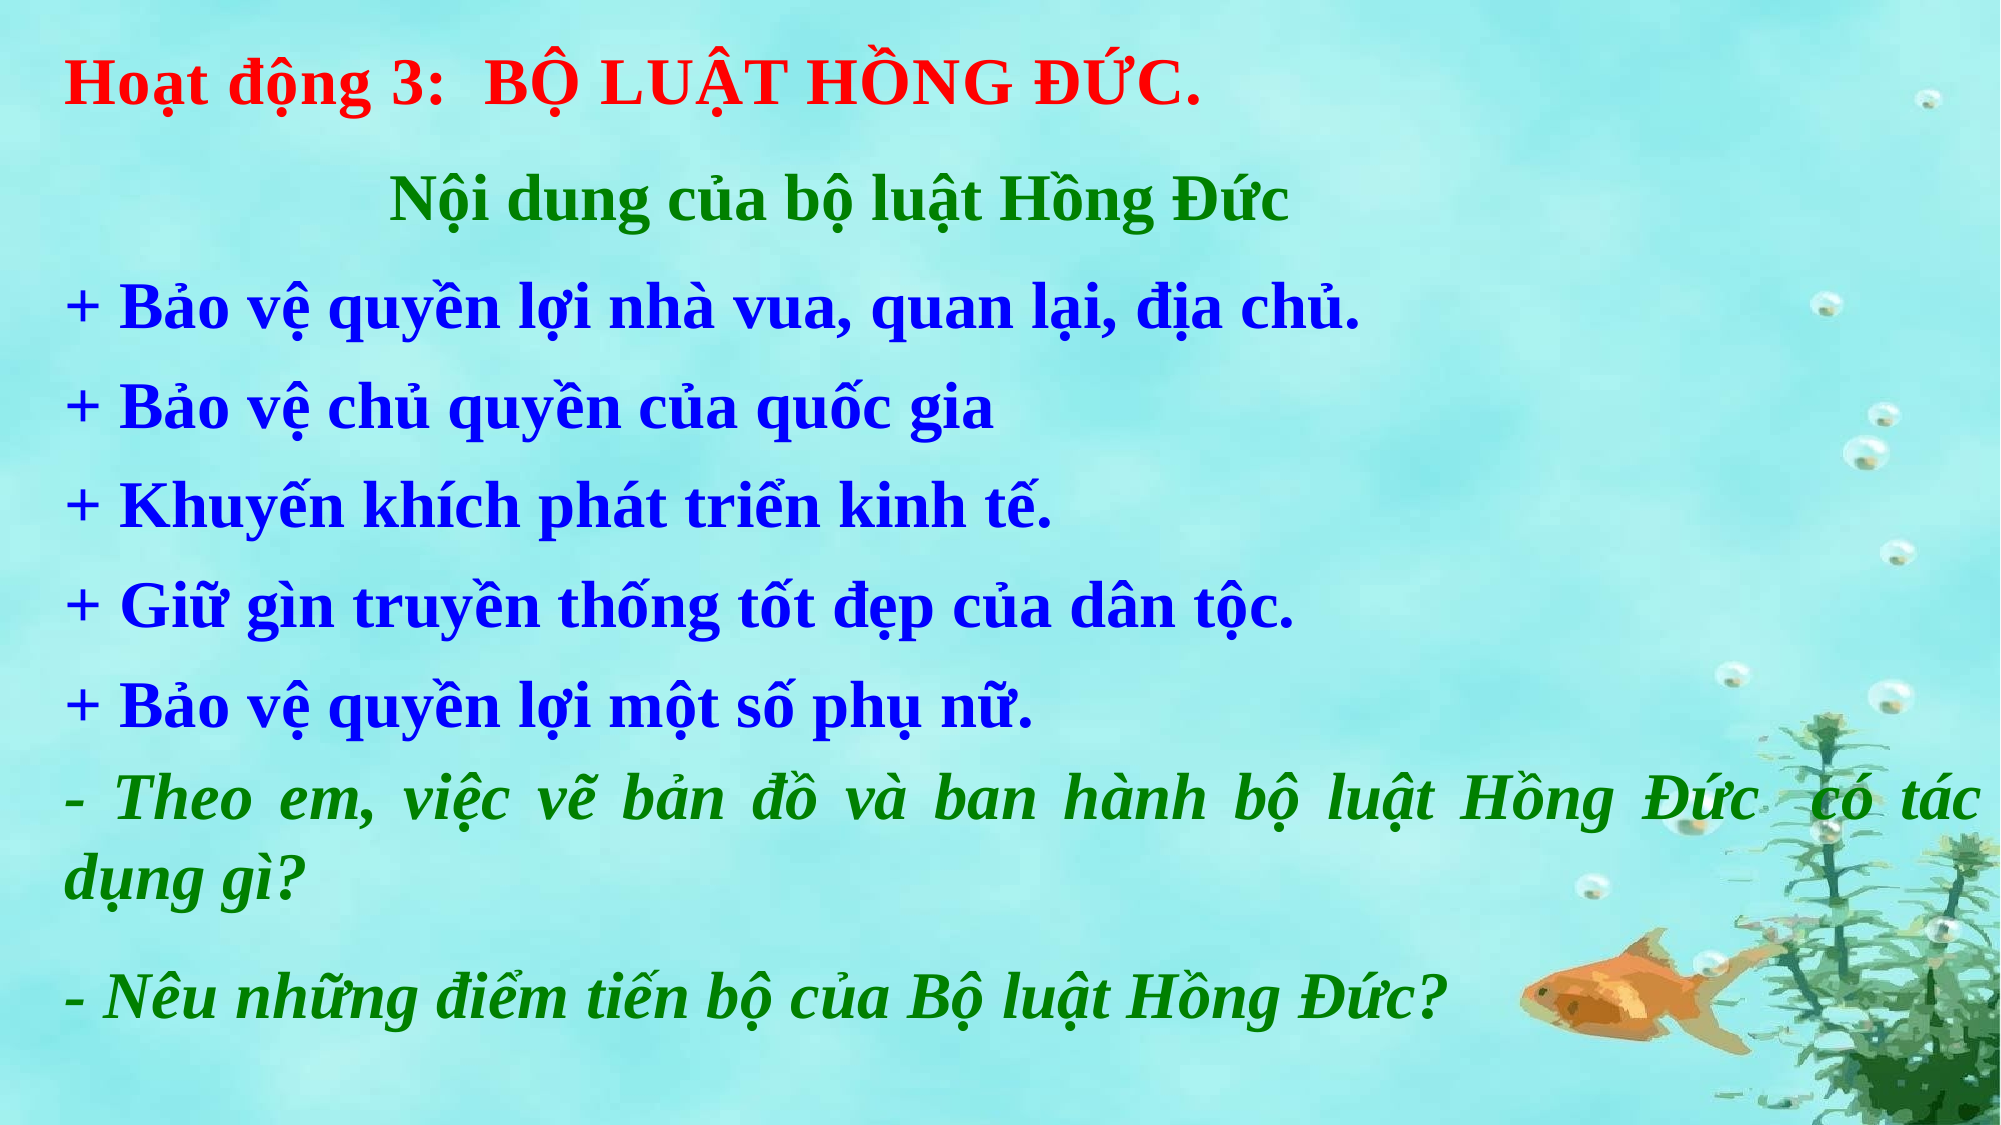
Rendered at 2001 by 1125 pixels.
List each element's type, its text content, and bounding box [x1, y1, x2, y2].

text_box Hoạt động 3: BỘ LUẬT HỒNG ĐỨC. [49, 30, 2000, 126]
text_box Nội dung của bộ luật Hồng Đức [375, 146, 1529, 234]
text_box - Nêu những điểm tiến bộ của Bộ luật Hồng Đức? [49, 944, 2000, 1039]
text_box - Theo em, việc vẽ bản đồ và ban hành bộ luật Hồng Đức có tác dụng gì? [49, 749, 2000, 921]
picture [0, 0, 2001, 1125]
text_box + Bảo vệ quyền lợi nhà vua, quan lại, địa chủ. + Bảo vệ chủ quyền của quốc gia + Khuyến khích phát triển kinh tế. + Giữ gìn truyền thống tốt đẹp của dân tộc. + Bảo vệ quyền lợi một số phụ nữ. [49, 234, 2000, 749]
